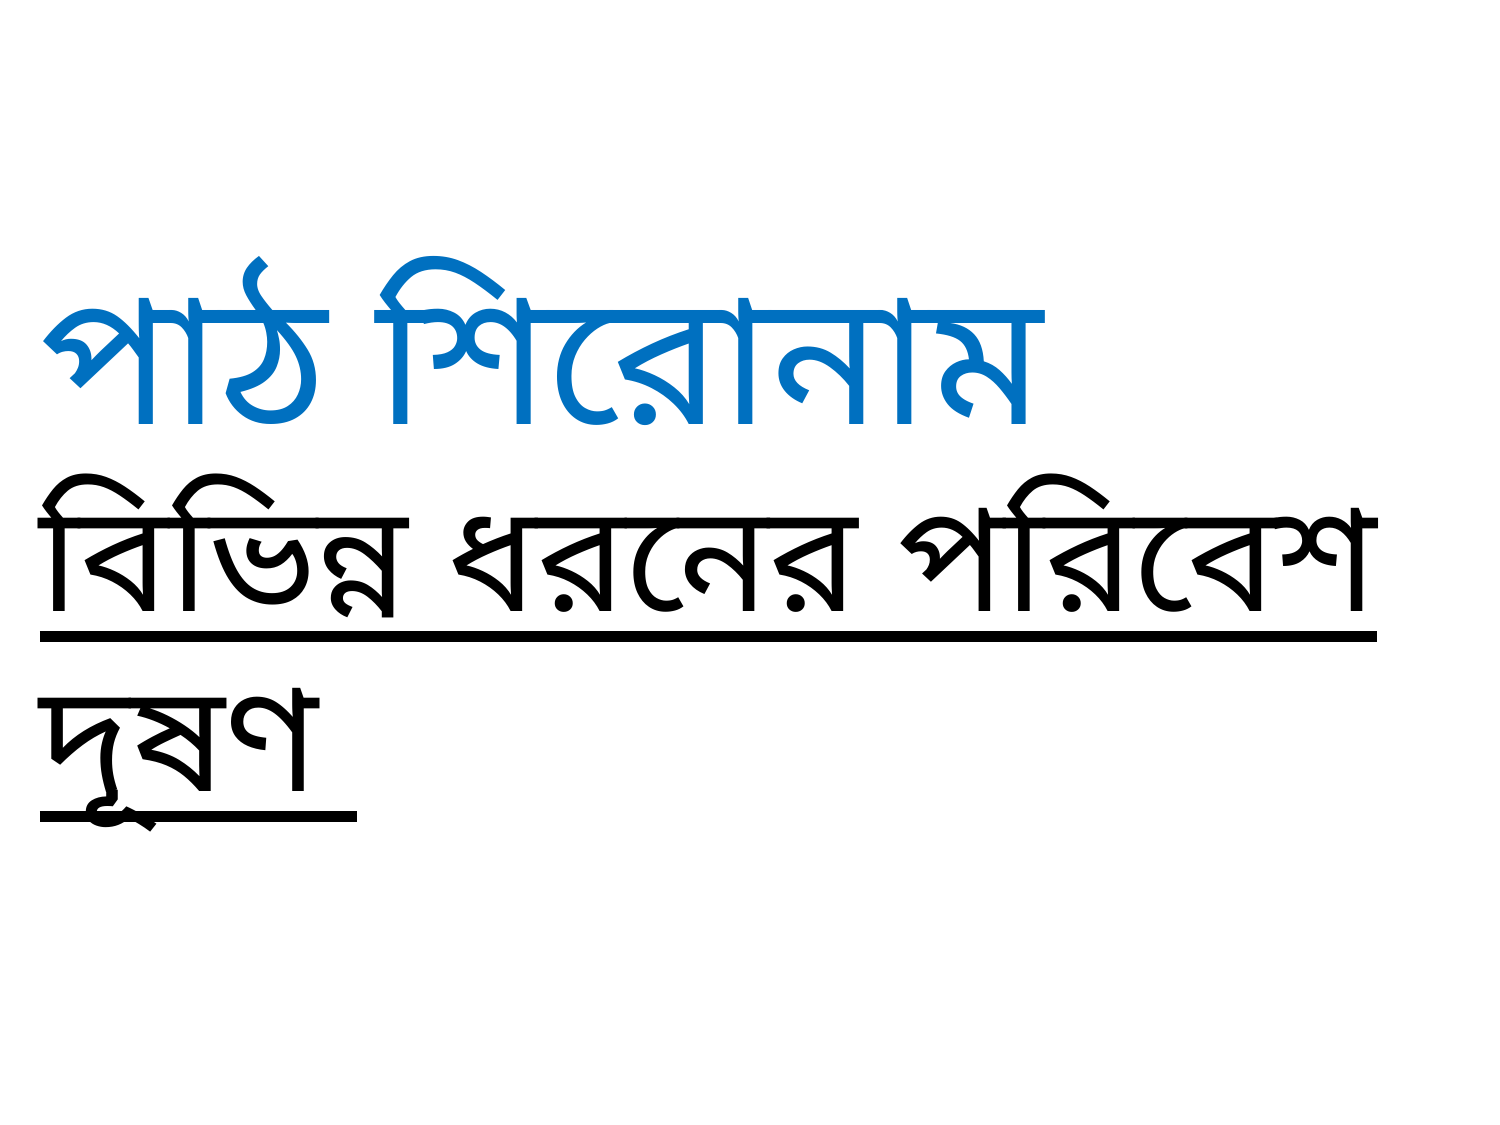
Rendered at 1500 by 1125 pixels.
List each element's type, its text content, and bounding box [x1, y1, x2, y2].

title পাঠ শিরোনাম বিভিন্ন ধরনের পরিবেশ দূষণ [24, 174, 1463, 888]
